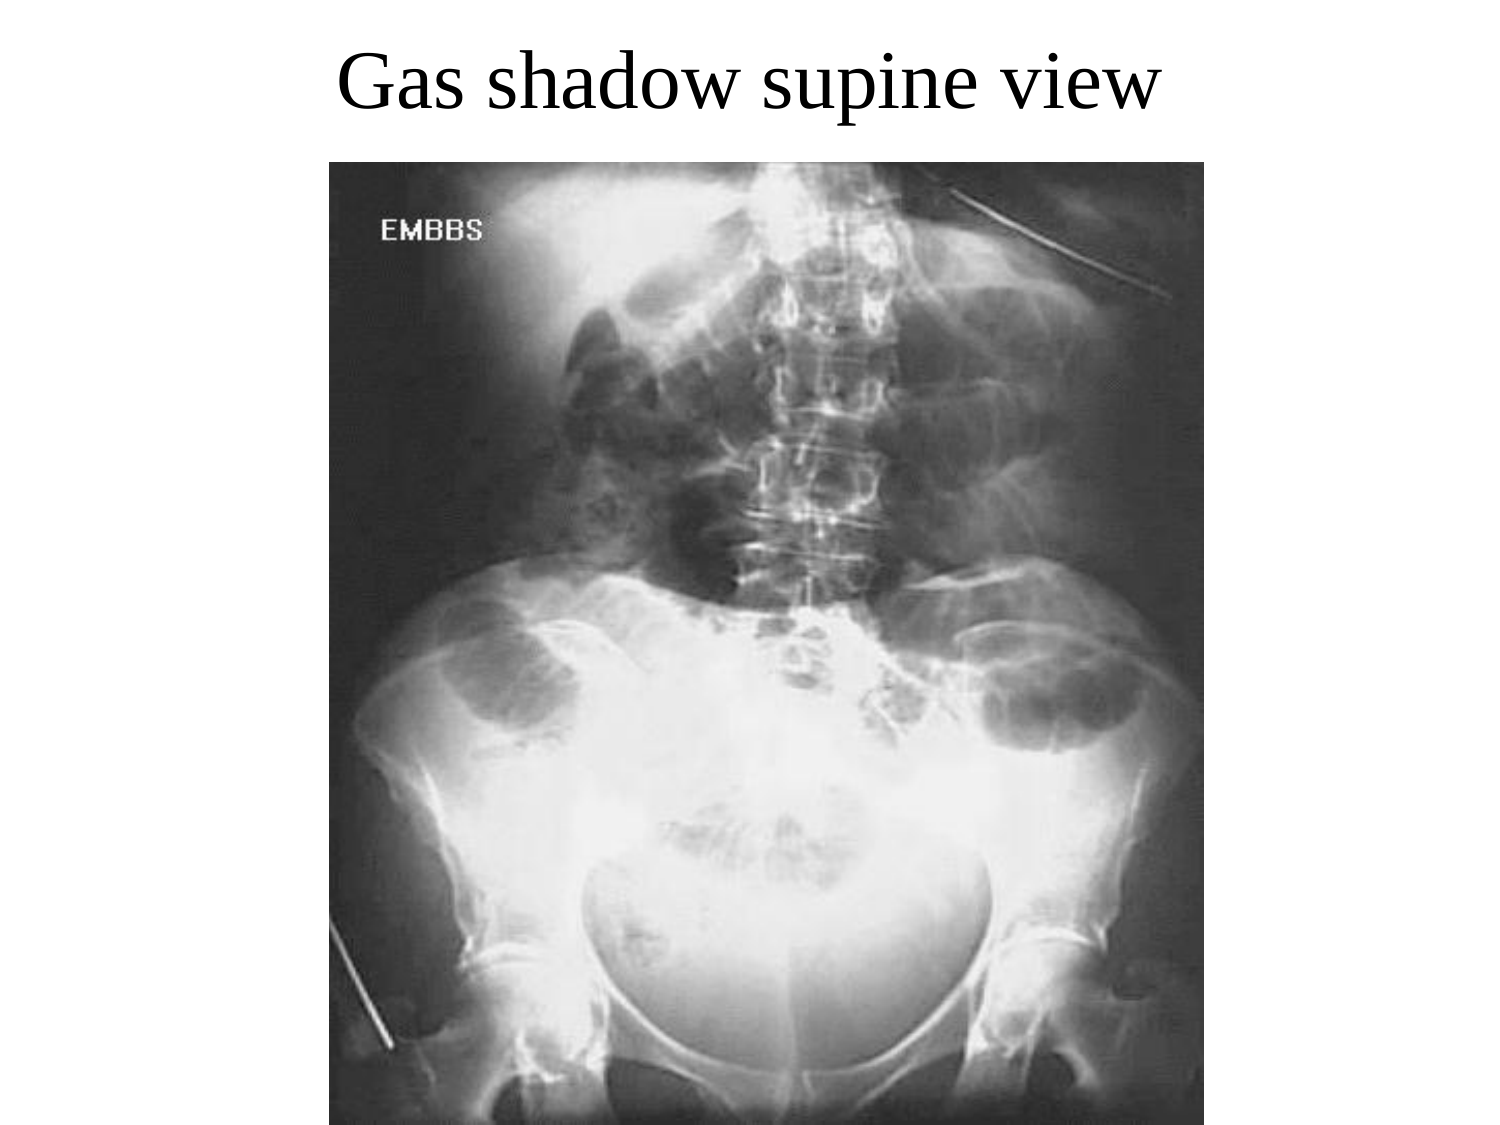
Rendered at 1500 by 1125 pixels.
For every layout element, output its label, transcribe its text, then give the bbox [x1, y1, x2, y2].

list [329, 162, 1204, 1125]
title Gas shadow supine view [112, 37, 1388, 213]
